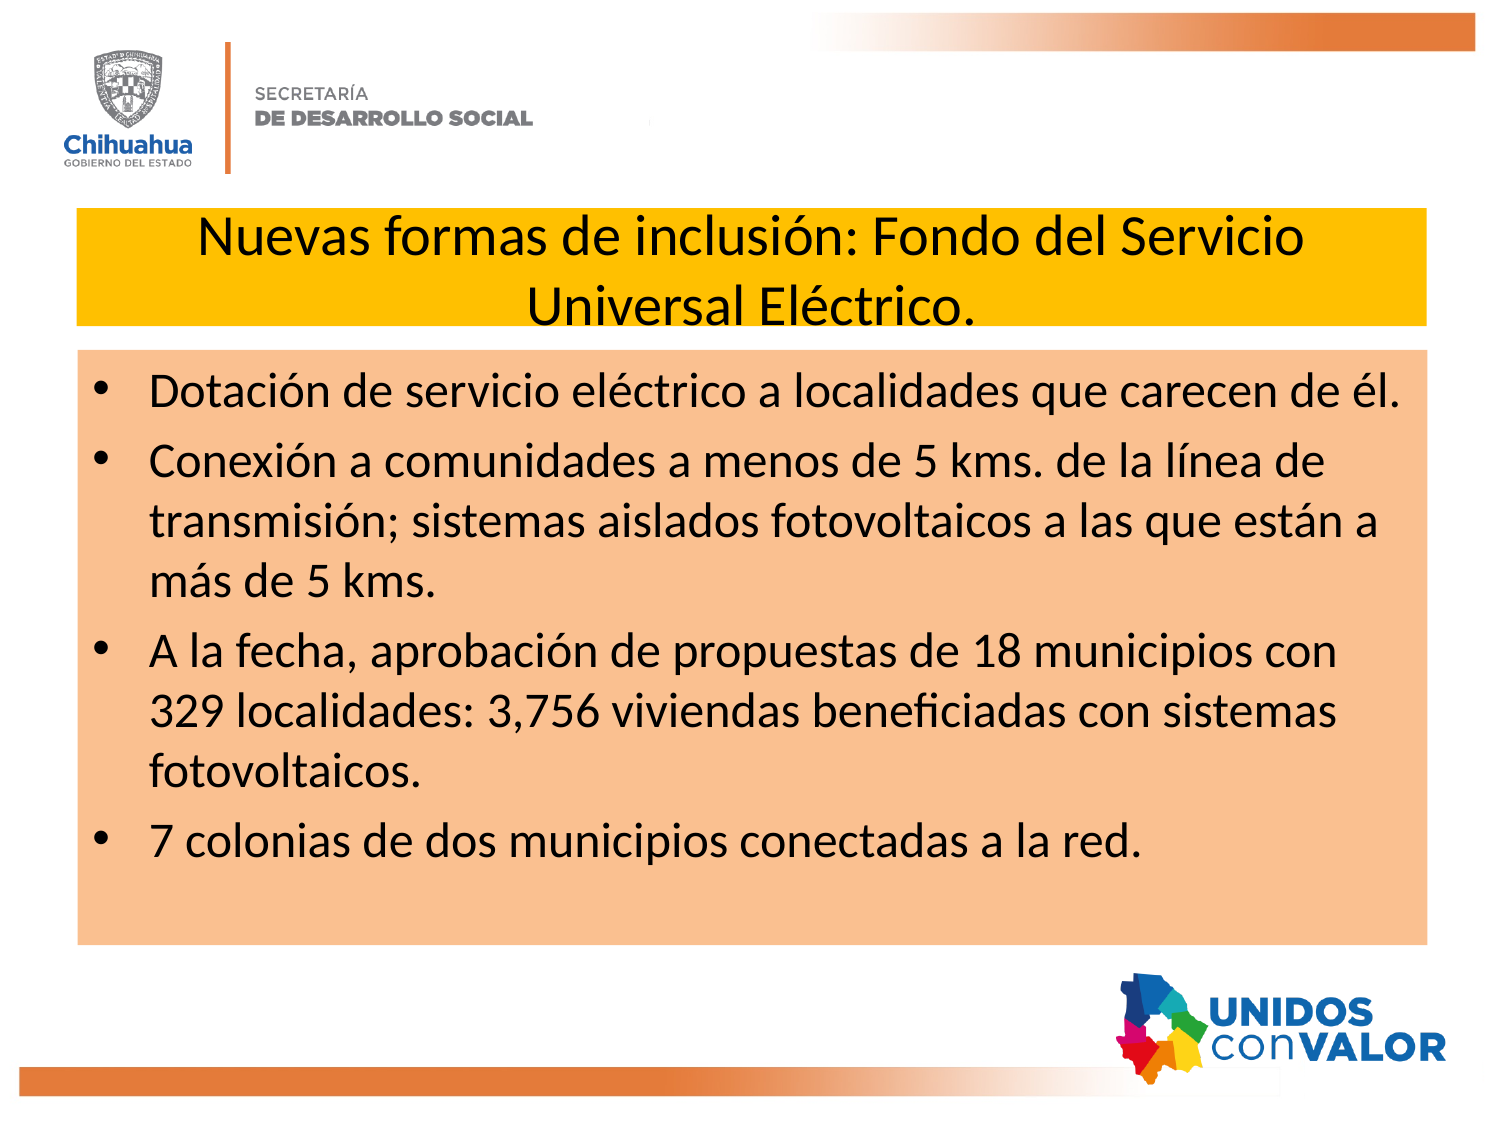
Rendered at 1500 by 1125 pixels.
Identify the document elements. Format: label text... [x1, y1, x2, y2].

picture [64, 42, 533, 174]
title Nuevas formas de inclusión: Fondo del Servicio Universal Eléctrico. [76, 208, 1427, 327]
picture [0, 1, 1500, 1125]
list Dotación de servicio eléctrico a localidades que carecen de él. Conexión a comunidades a menos de 5 kms. de la línea de transmisión; sistemas aislados fotovoltaicos a las que están a más de 5 kms. A la fecha, aprobación de propuestas de 18 municipios con 329 localidades: 3,756 viviendas beneficiadas con sistemas fotovoltaicos. 7 colonias de dos municipios conectadas a la red. [77, 349, 1428, 946]
